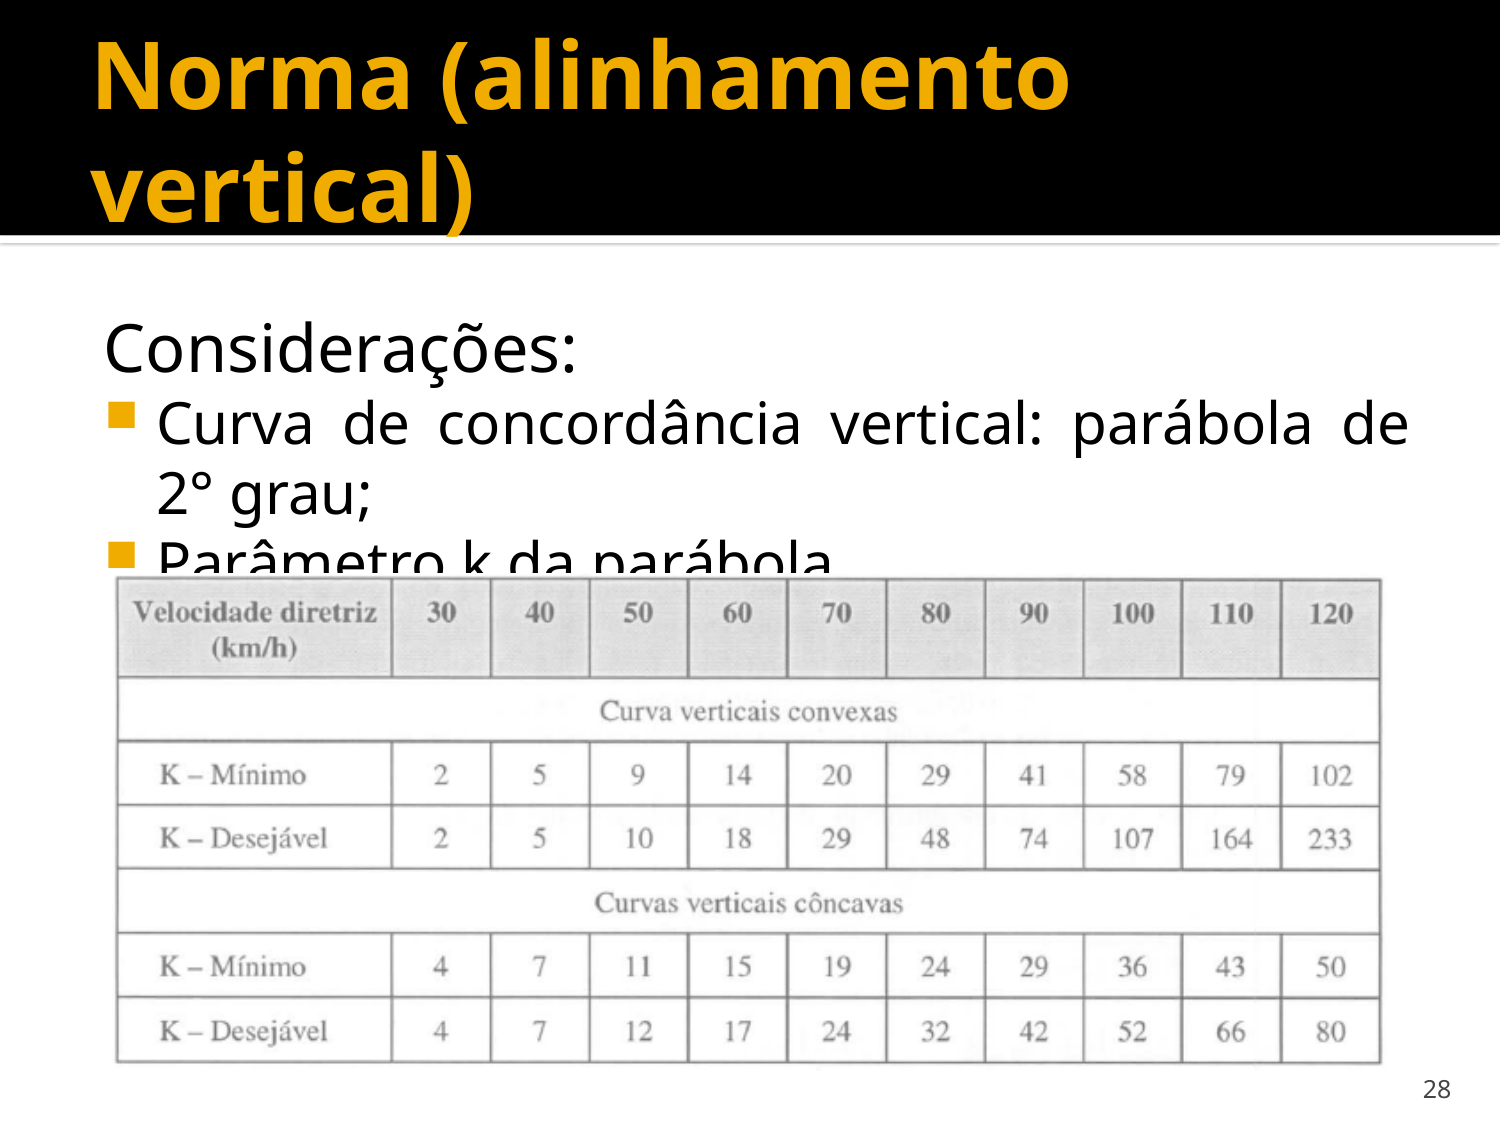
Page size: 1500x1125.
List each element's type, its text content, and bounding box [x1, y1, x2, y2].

picture [112, 573, 1388, 1071]
slide_number 28 [1345, 1062, 1467, 1108]
title Norma (alinhamento vertical) [75, 25, 1425, 231]
list Considerações: Curva de concordância vertical: parábola de 2° grau; Parâmetro k da parábola. [75, 291, 1425, 1050]
